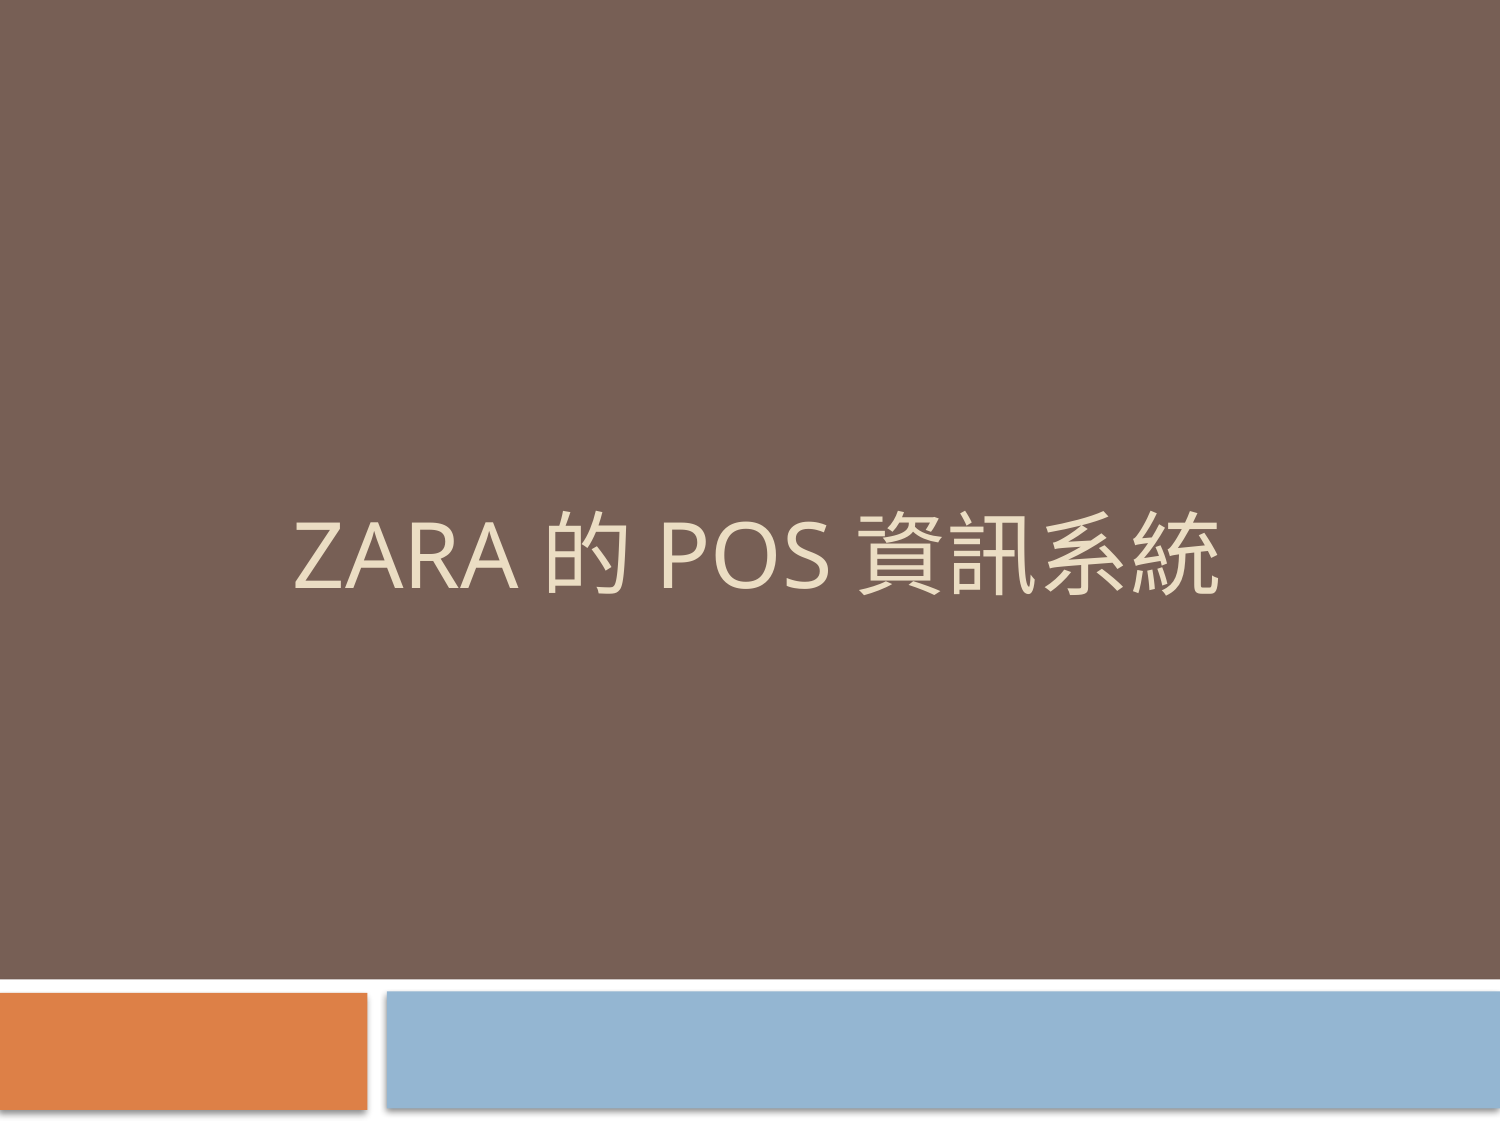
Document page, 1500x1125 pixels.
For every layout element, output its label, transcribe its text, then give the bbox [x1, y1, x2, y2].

title ZARA的POS資訊系統 [277, 314, 1341, 615]
